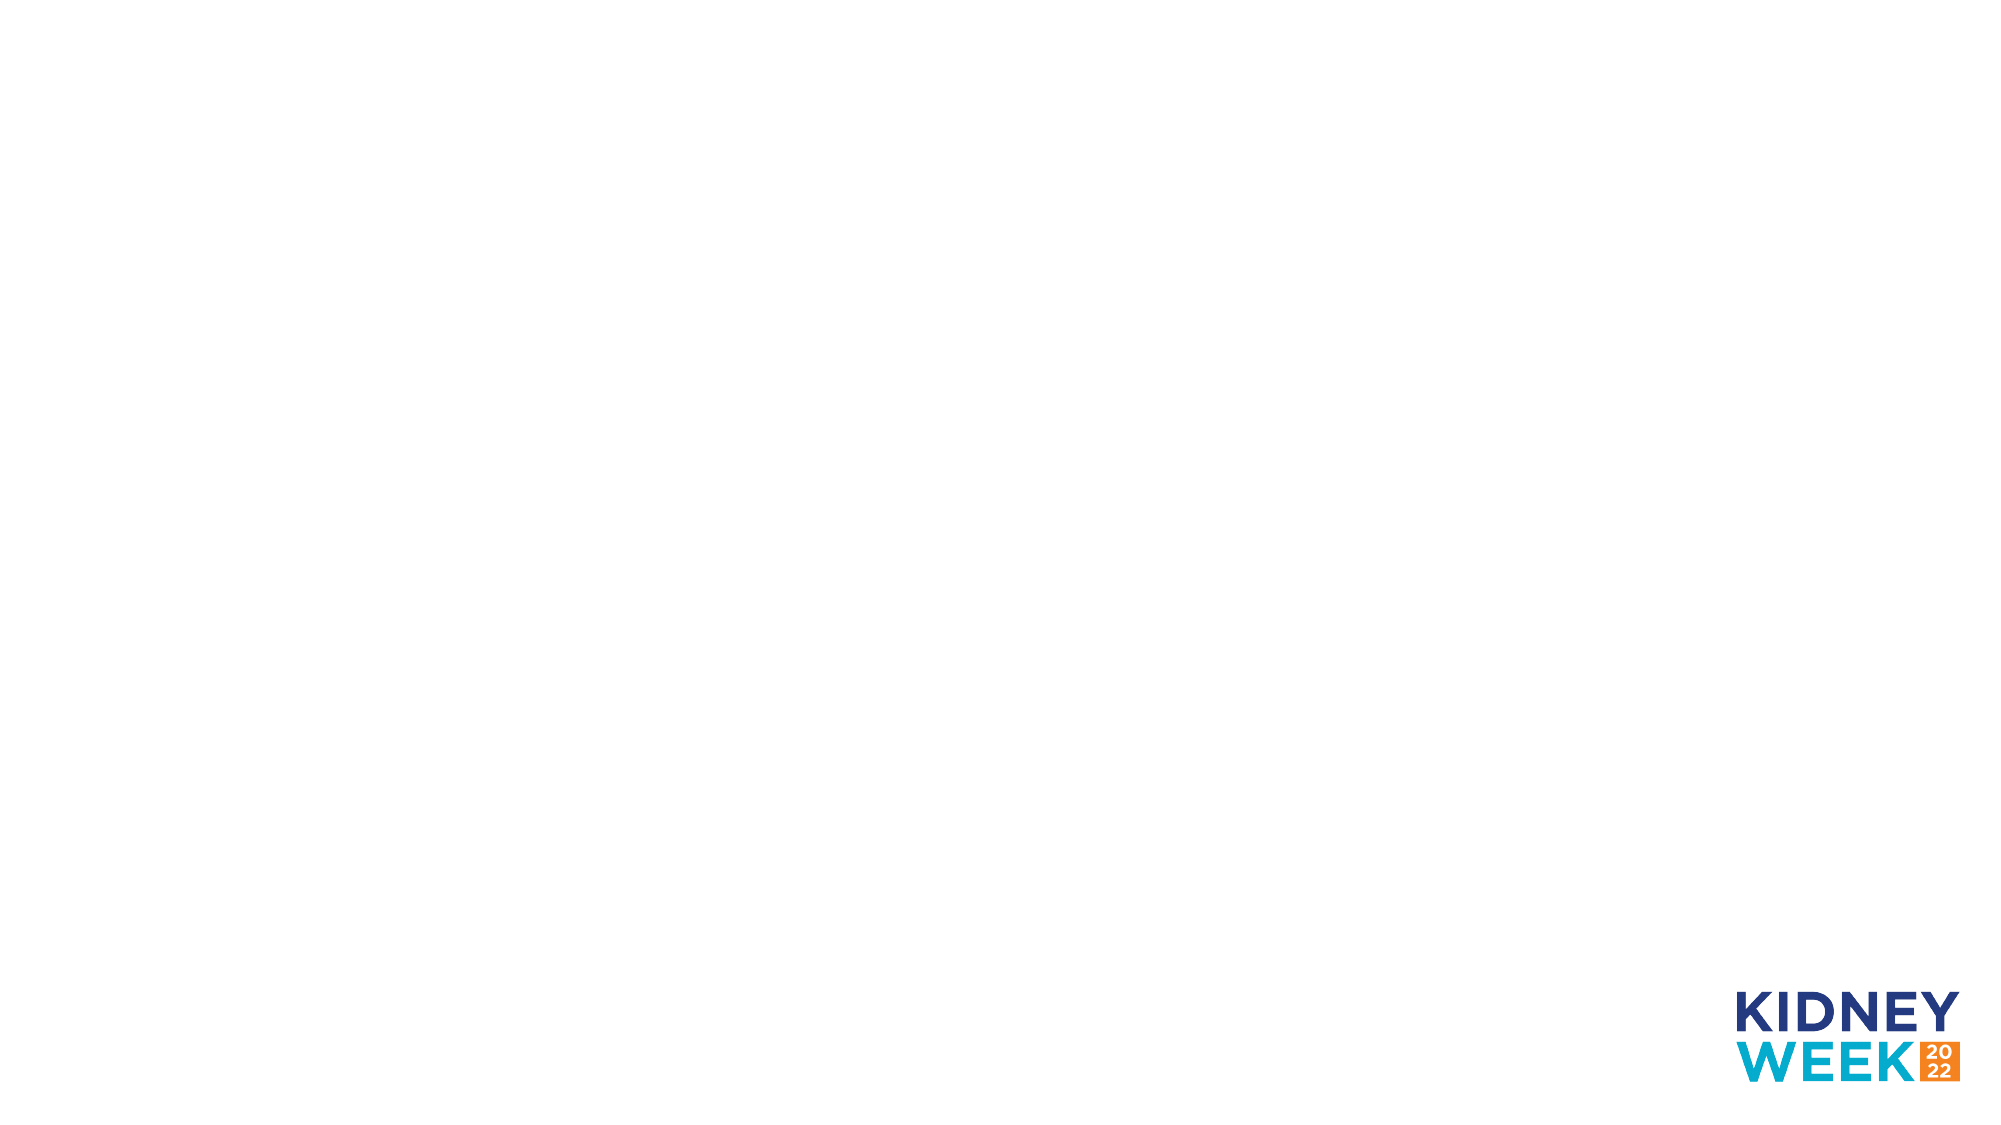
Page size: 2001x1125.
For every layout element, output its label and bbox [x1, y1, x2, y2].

picture [1713, 971, 1976, 1087]
